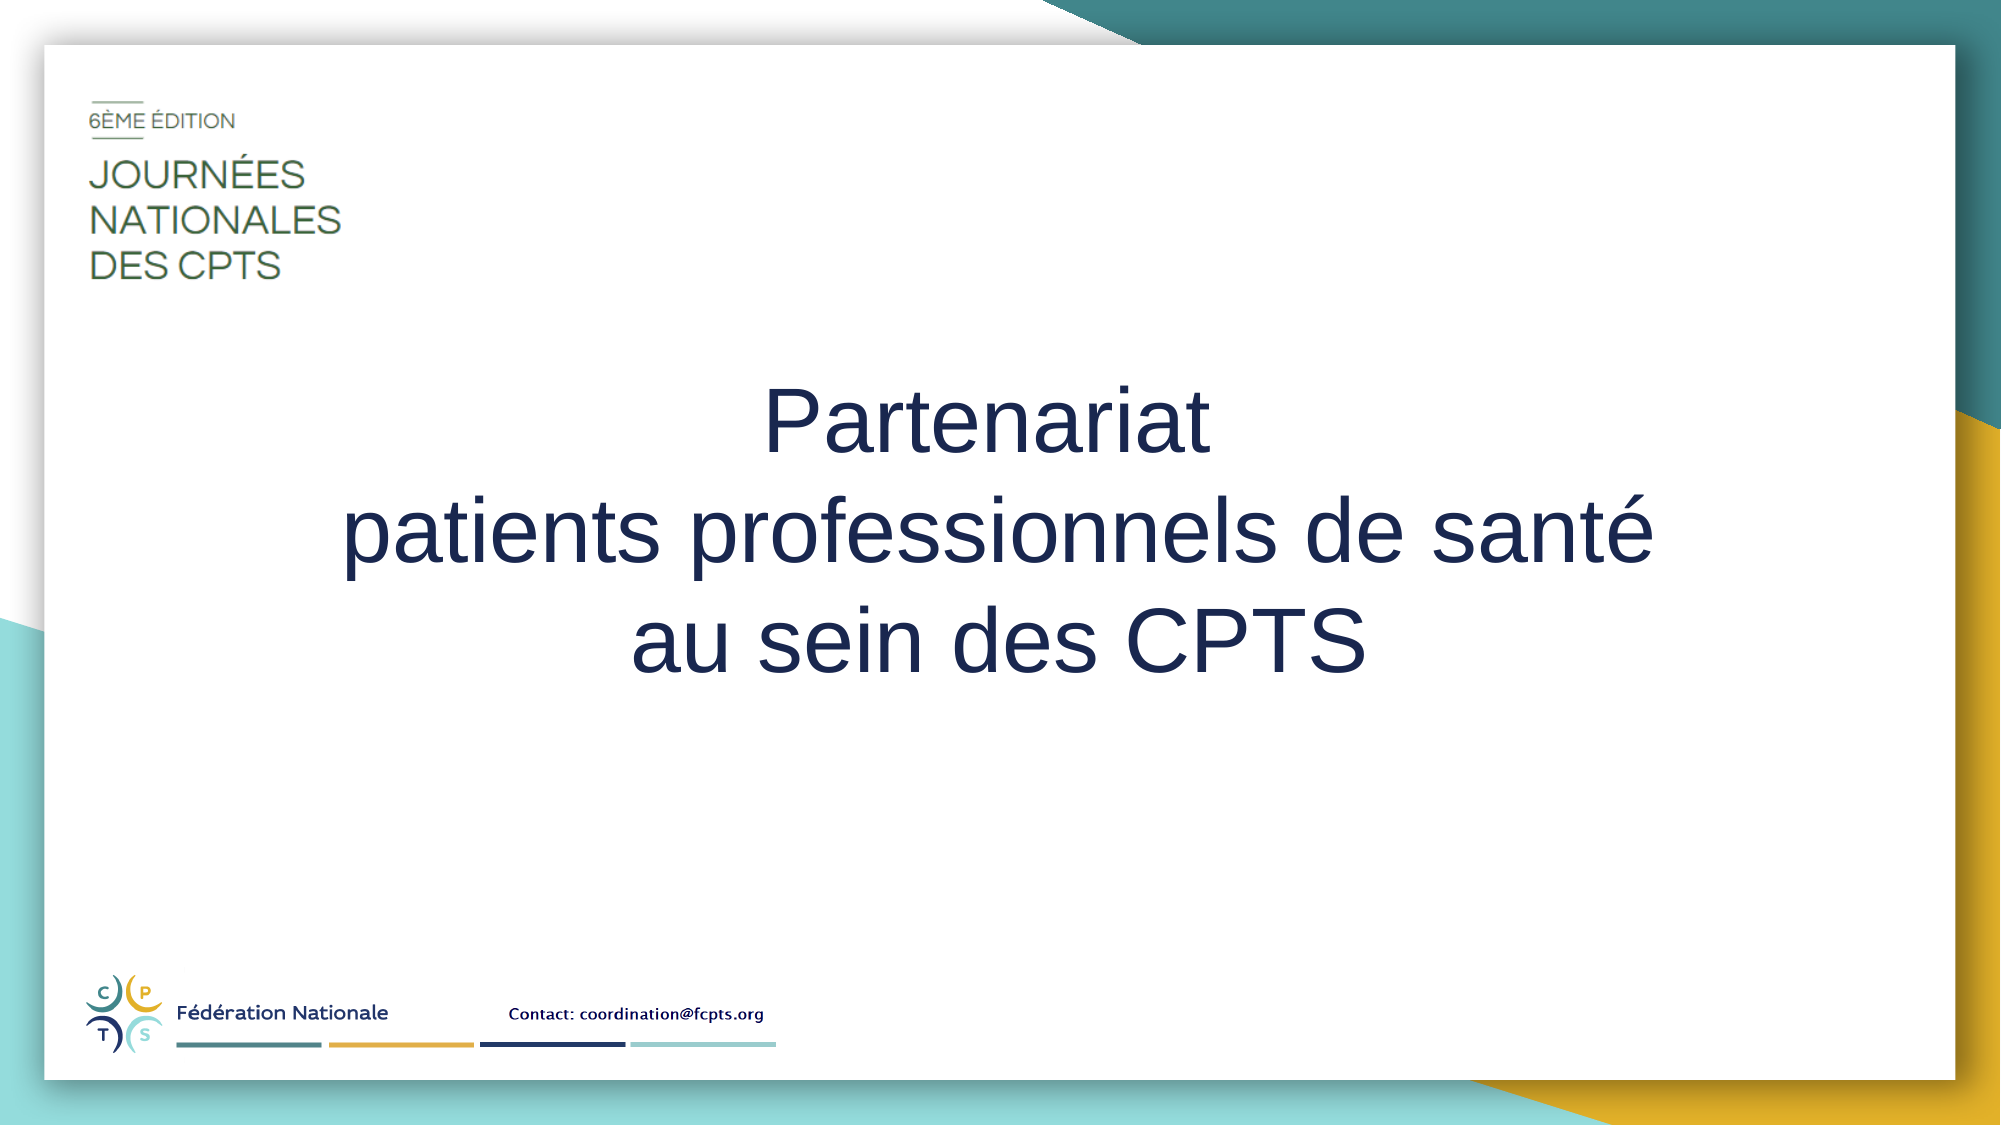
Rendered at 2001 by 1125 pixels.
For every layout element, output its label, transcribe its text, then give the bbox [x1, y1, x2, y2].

picture [82, 89, 353, 289]
picture [79, 967, 795, 1064]
text_box Partenariat patients professionnels de santé au sein des CPTS [283, 353, 1717, 699]
